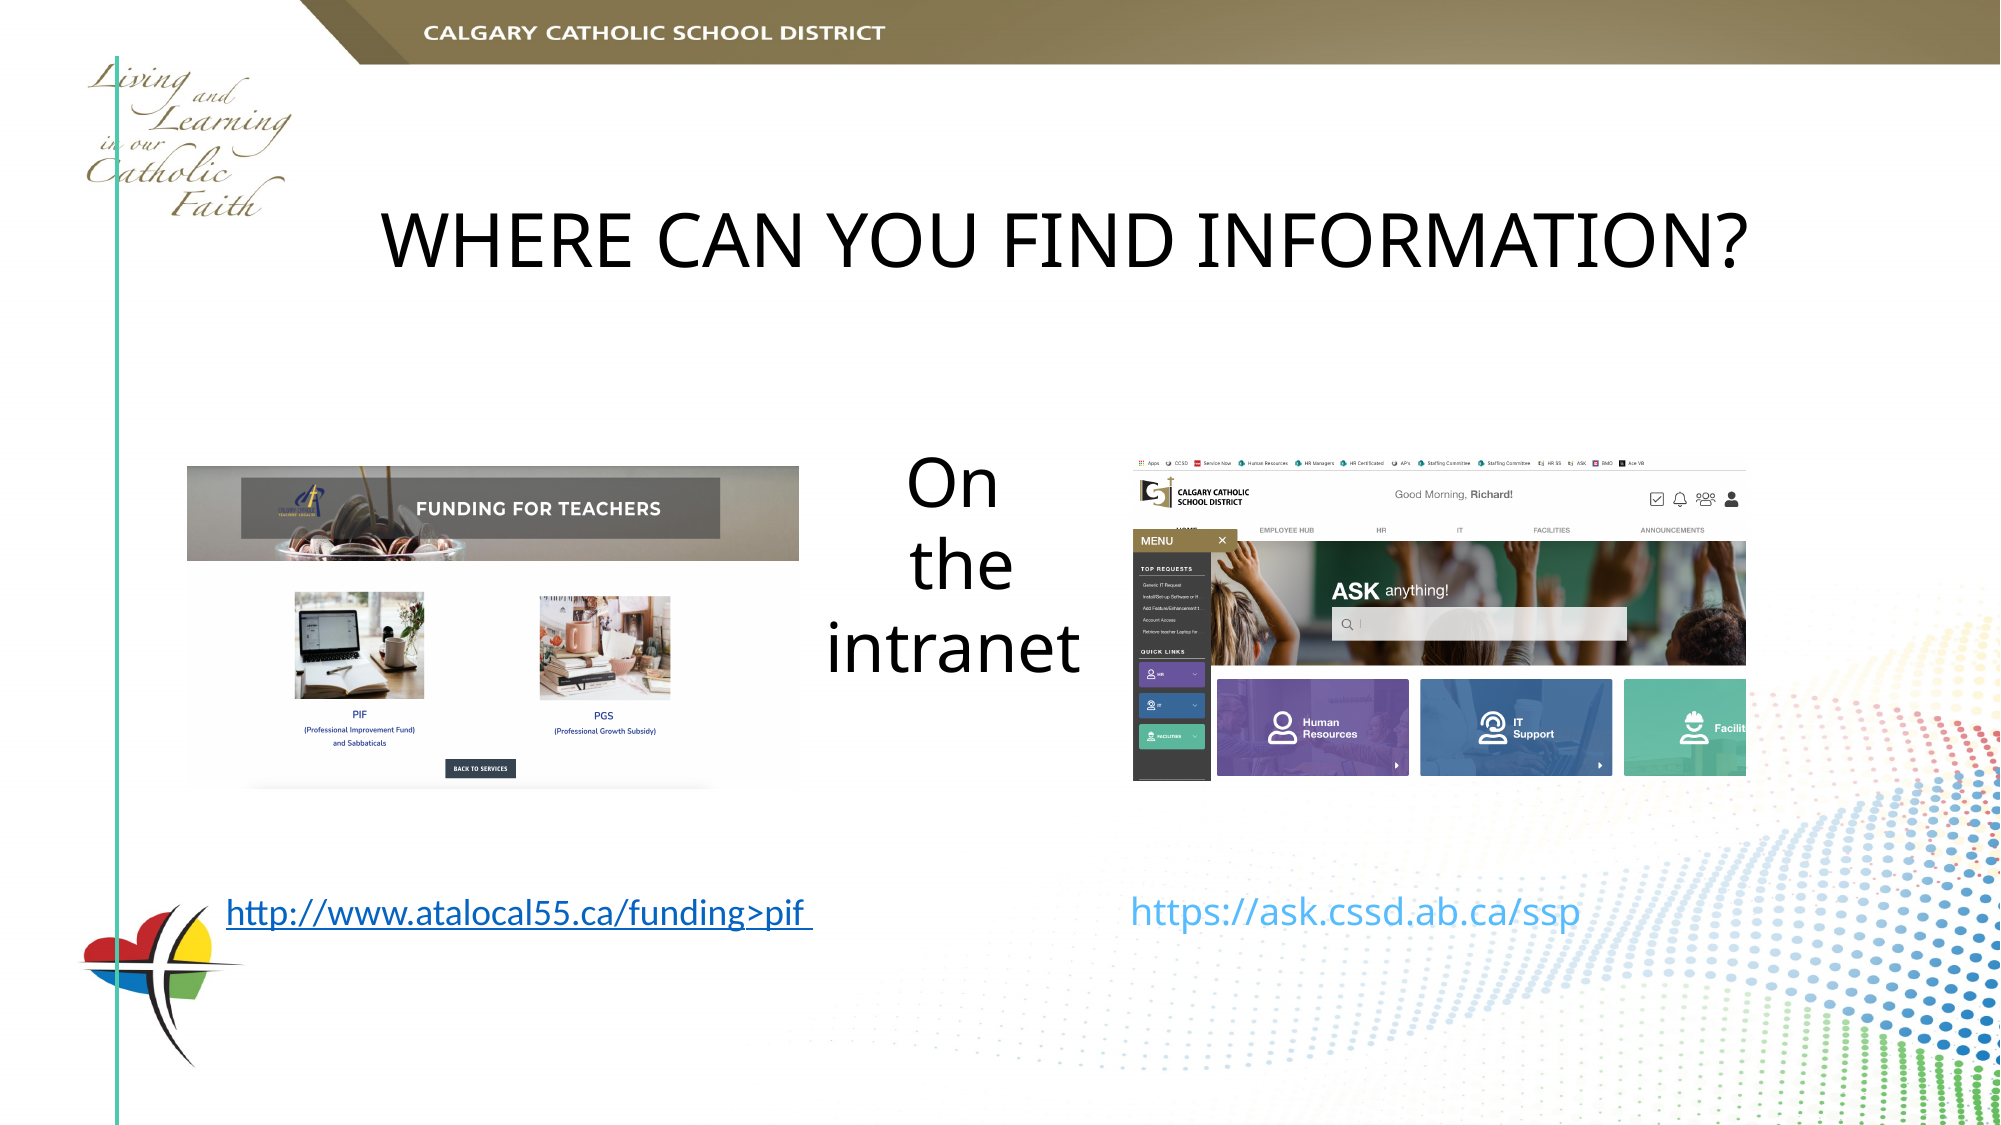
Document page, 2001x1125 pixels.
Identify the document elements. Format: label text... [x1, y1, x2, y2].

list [186, 465, 800, 789]
text_box https://ask.cssd.ab.ca/ssp [1115, 880, 1860, 947]
title Where can you find information? [365, 112, 1902, 375]
text_box http://www.atalocal55.ca/funding>pif [211, 880, 1211, 941]
picture [0, 0, 2000, 1125]
text_box On the intranet [791, 431, 1116, 694]
